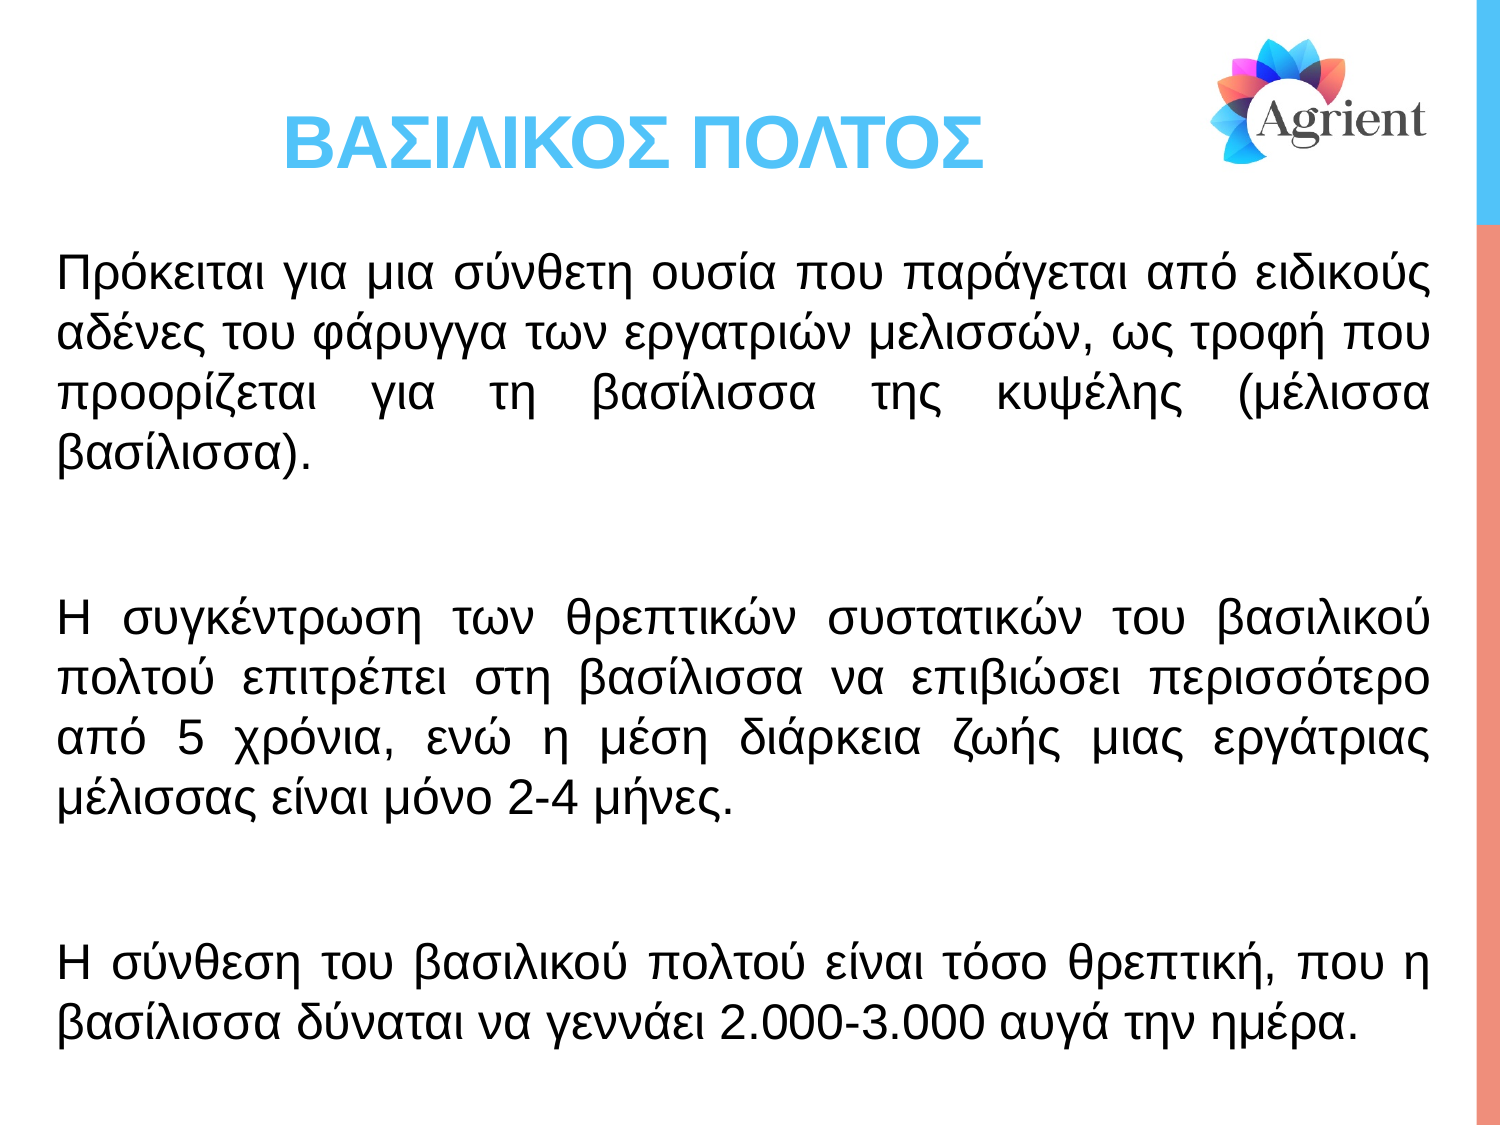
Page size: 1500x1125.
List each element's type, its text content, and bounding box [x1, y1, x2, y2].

list Πρόκειται για μια σύνθετη ουσία που παράγεται από ειδικούς αδένες του φάρυγγα των εργατριών μελισσών, ως τροφή που προορίζεται για τη βασίλισσα της κυψέλης (μέλισσα βασίλισσα). Η συγκέντρωση των θρεπτικών συστατικών του βασιλικού πολτού επιτρέπει στη βασίλισσα να επιβιώσει περισσότερο από 5 χρόνια, ενώ η μέση διάρκεια ζωής μιας εργάτριας μέλισσας είναι μόνο 2-4 μήνες. Η σύνθεση του βασιλικού πολτού είναι τόσο θρεπτική, που η βασίλισσα δύναται να γεννάει 2.000-3.000 αυγά την ημέρα. [41, 231, 1447, 1083]
picture [1200, 30, 1436, 173]
title Βασιλικοσ πολτοσ [159, 78, 1110, 191]
